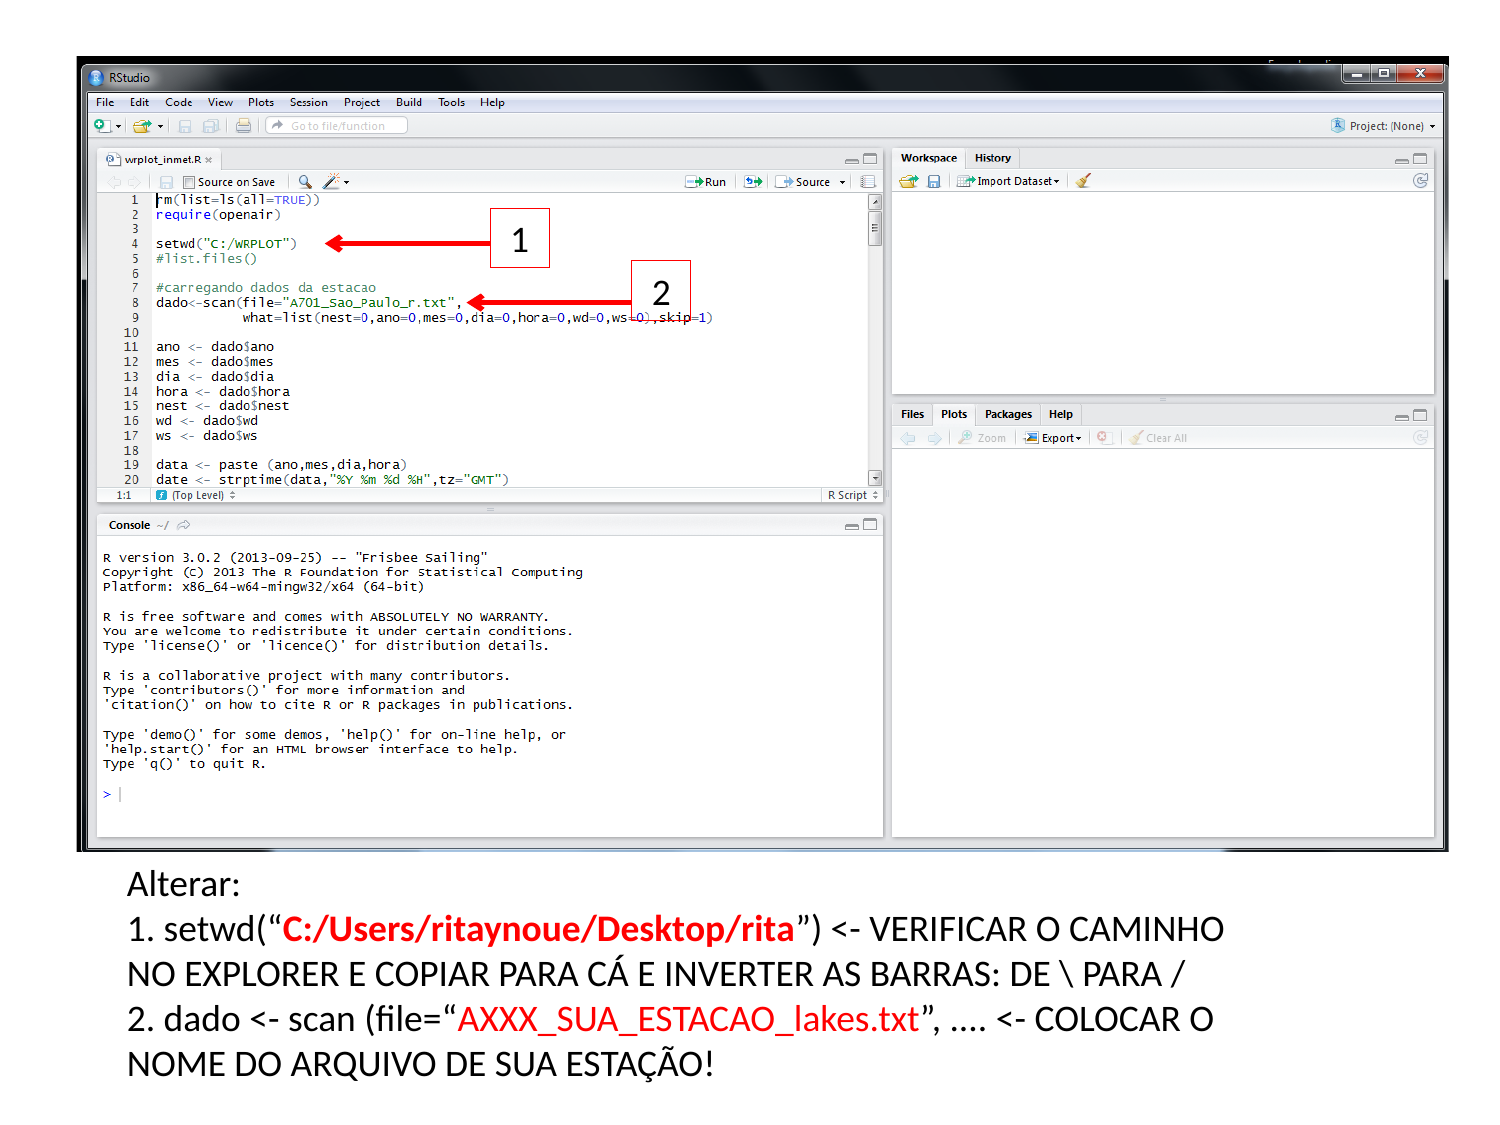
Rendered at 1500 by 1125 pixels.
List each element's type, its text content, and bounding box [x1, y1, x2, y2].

text_box Alterar: 1. setwd(“C:/Users/ritaynoue/Desktop/rita”) <- VERIFICAR O CAMINHO NO EXPLORER E COPIAR PARA CÁ E INVERTER AS BARRAS: DE \ PARA / 2. dado <- scan (file=“AXXX_SUA_ESTACAO_lakes.txt”, .... <- COLOCAR O NOME DO ARQUIVO DE SUA ESTAÇÃO! [112, 860, 1258, 1125]
picture [76, 56, 1450, 852]
